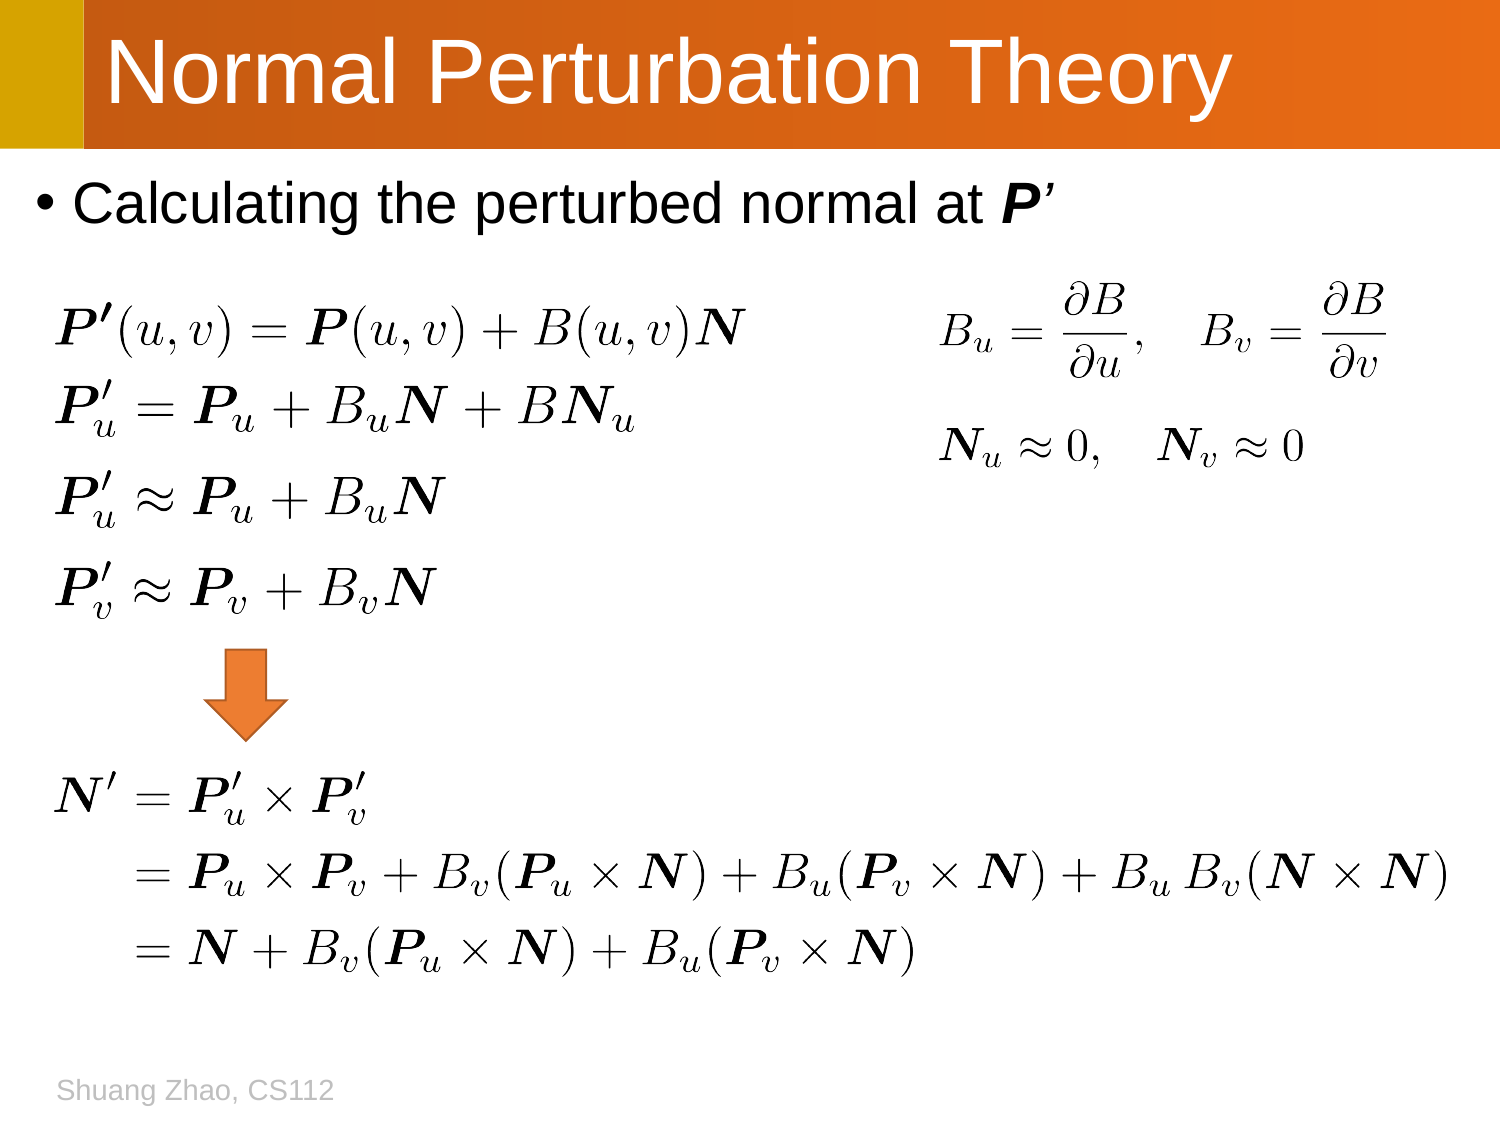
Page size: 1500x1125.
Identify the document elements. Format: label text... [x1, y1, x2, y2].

picture [55, 379, 634, 437]
picture [55, 302, 746, 358]
picture [54, 771, 1446, 977]
picture [939, 428, 1303, 469]
title Normal Perturbation Theory [83, 0, 1500, 149]
picture [55, 561, 437, 619]
picture [55, 470, 446, 528]
list Calculating the perturbed normal at P’ [20, 165, 1483, 1063]
picture [939, 281, 1386, 378]
text_box [202, 648, 289, 743]
